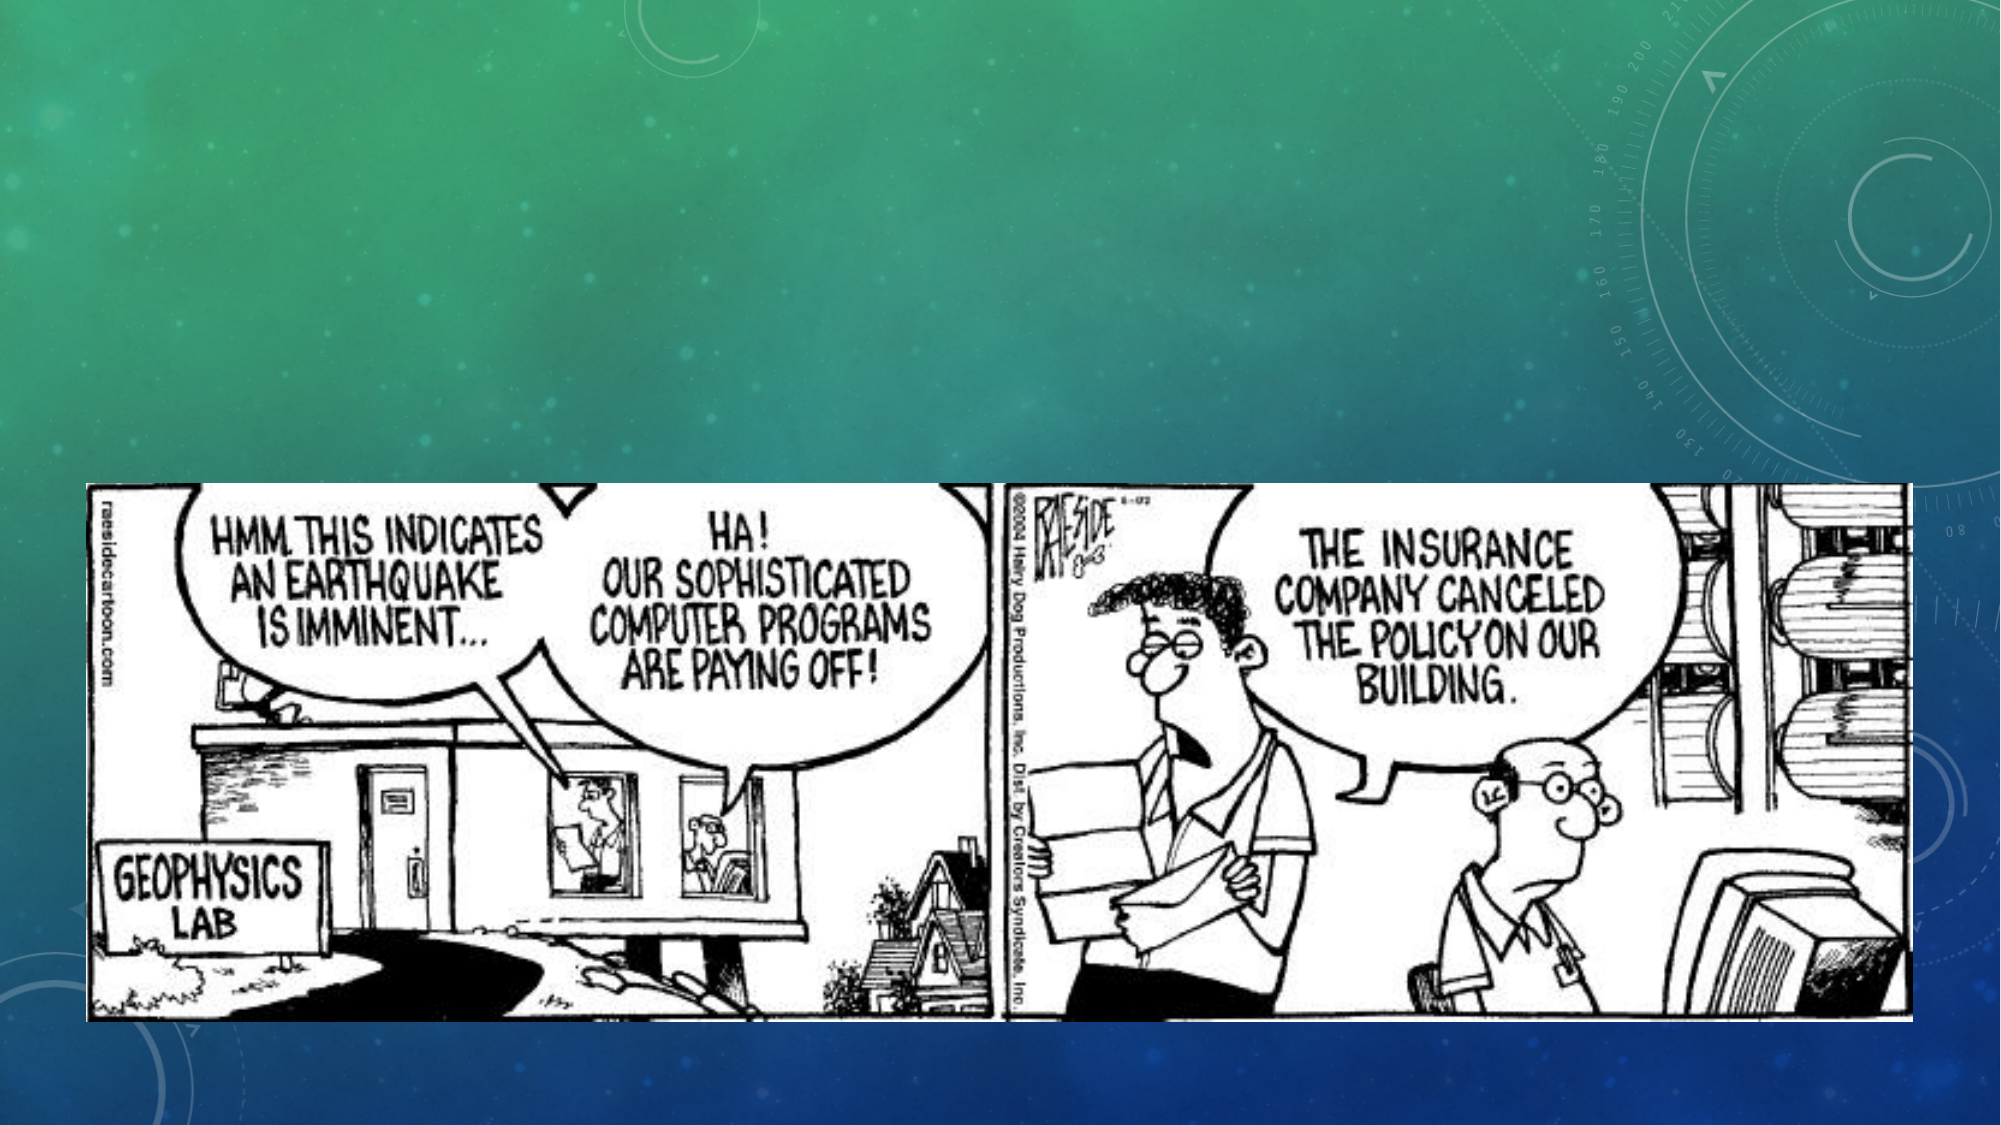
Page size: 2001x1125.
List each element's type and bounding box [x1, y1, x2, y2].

picture [0, 0, 2001, 1125]
list [86, 483, 1913, 1022]
